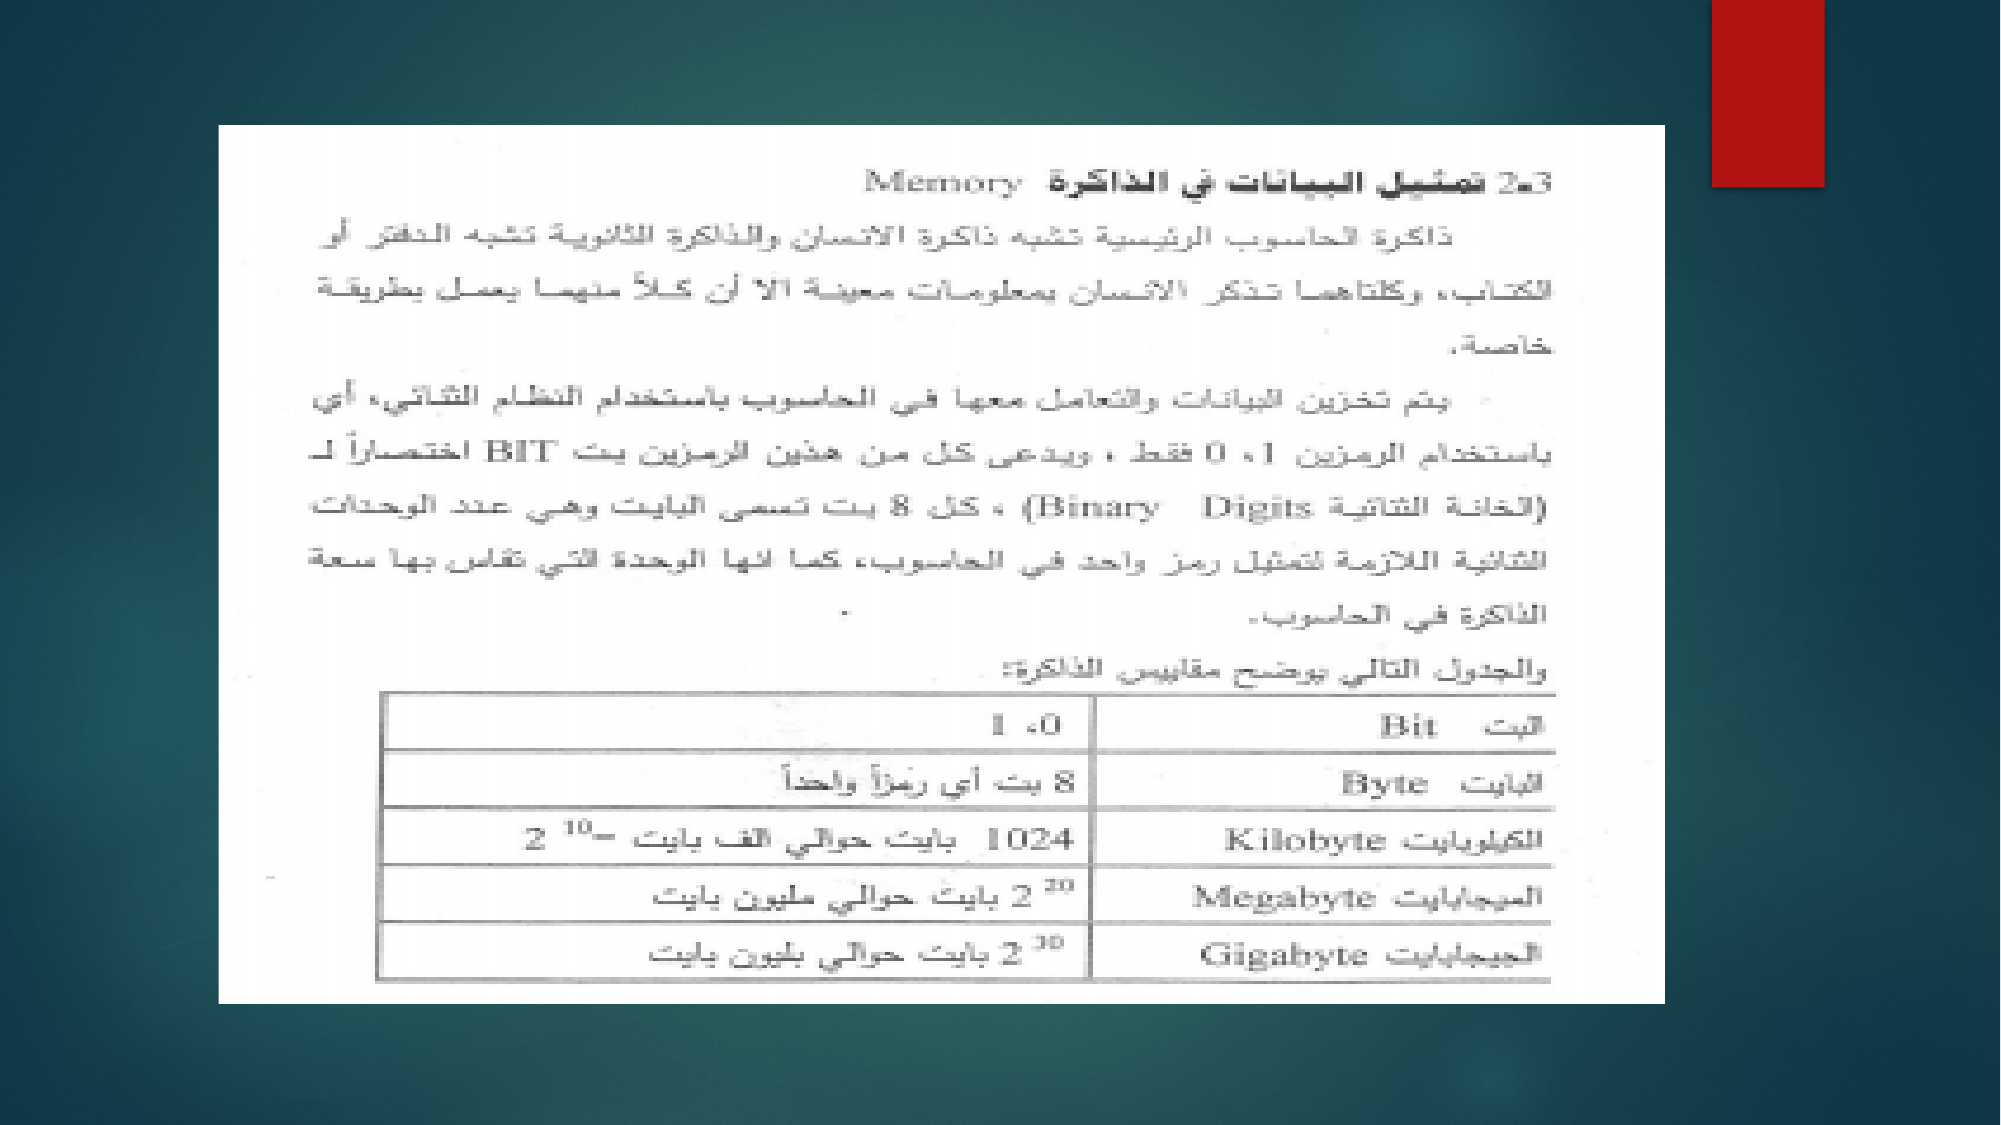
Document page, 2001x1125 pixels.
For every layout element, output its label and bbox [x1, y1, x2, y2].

picture [0, 0, 1666, 1125]
